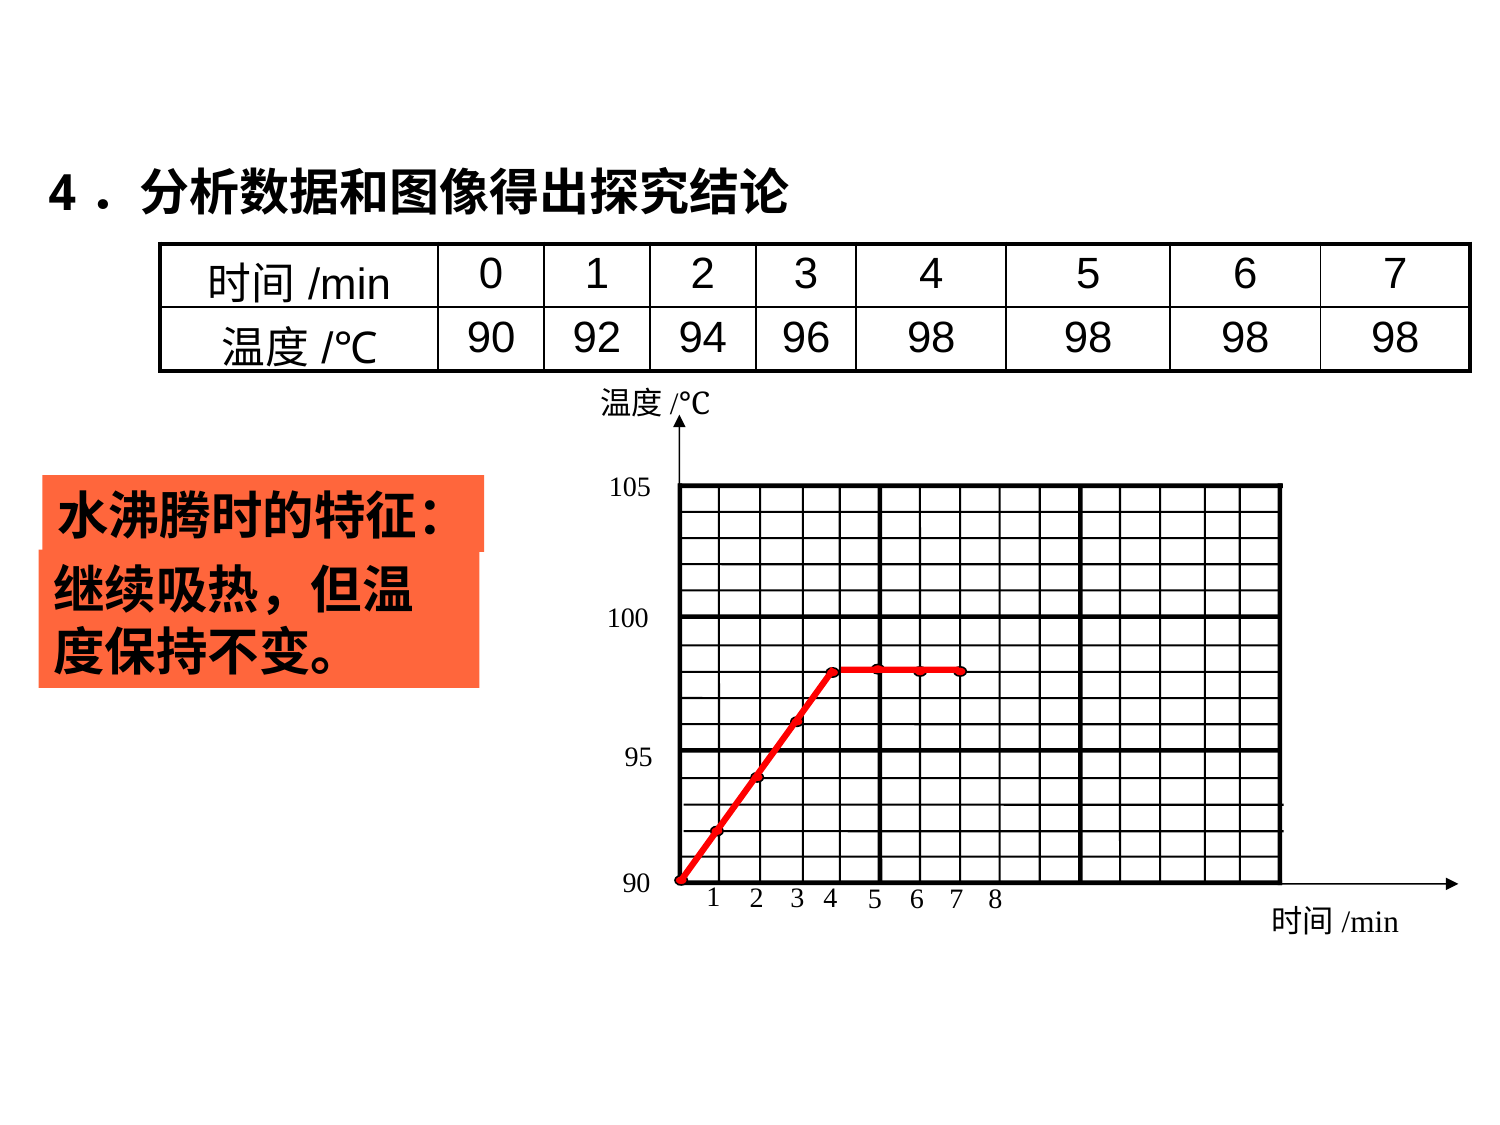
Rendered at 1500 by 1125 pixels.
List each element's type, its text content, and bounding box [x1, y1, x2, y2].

table_header 2 [651, 246, 755, 306]
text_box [585, 376, 1500, 947]
text_box 继续吸热，但温度保持不变。 [38, 549, 480, 688]
table_header 时间/min [162, 246, 437, 306]
table_header 0 [439, 246, 543, 306]
table_header 5 [1007, 246, 1169, 306]
text_box 水沸腾时的特征： [42, 475, 485, 552]
table_header 1 [545, 246, 649, 306]
table_header 7 [1321, 246, 1468, 306]
table_header 4 [857, 246, 1005, 306]
table_cell 温度/℃ [162, 308, 437, 369]
table_cell 98 [857, 308, 1005, 369]
table_cell 92 [545, 308, 649, 369]
table_cell 98 [1007, 308, 1169, 369]
table_header 6 [1171, 246, 1320, 306]
text_box 4．分析数据和图像得出探究结论 [32, 152, 805, 228]
table_cell 90 [439, 308, 543, 369]
table_cell 98 [1171, 308, 1320, 369]
table_cell 96 [757, 308, 855, 369]
table_cell 94 [651, 308, 755, 369]
table_header 3 [757, 246, 855, 306]
table_cell 98 [1321, 308, 1468, 369]
